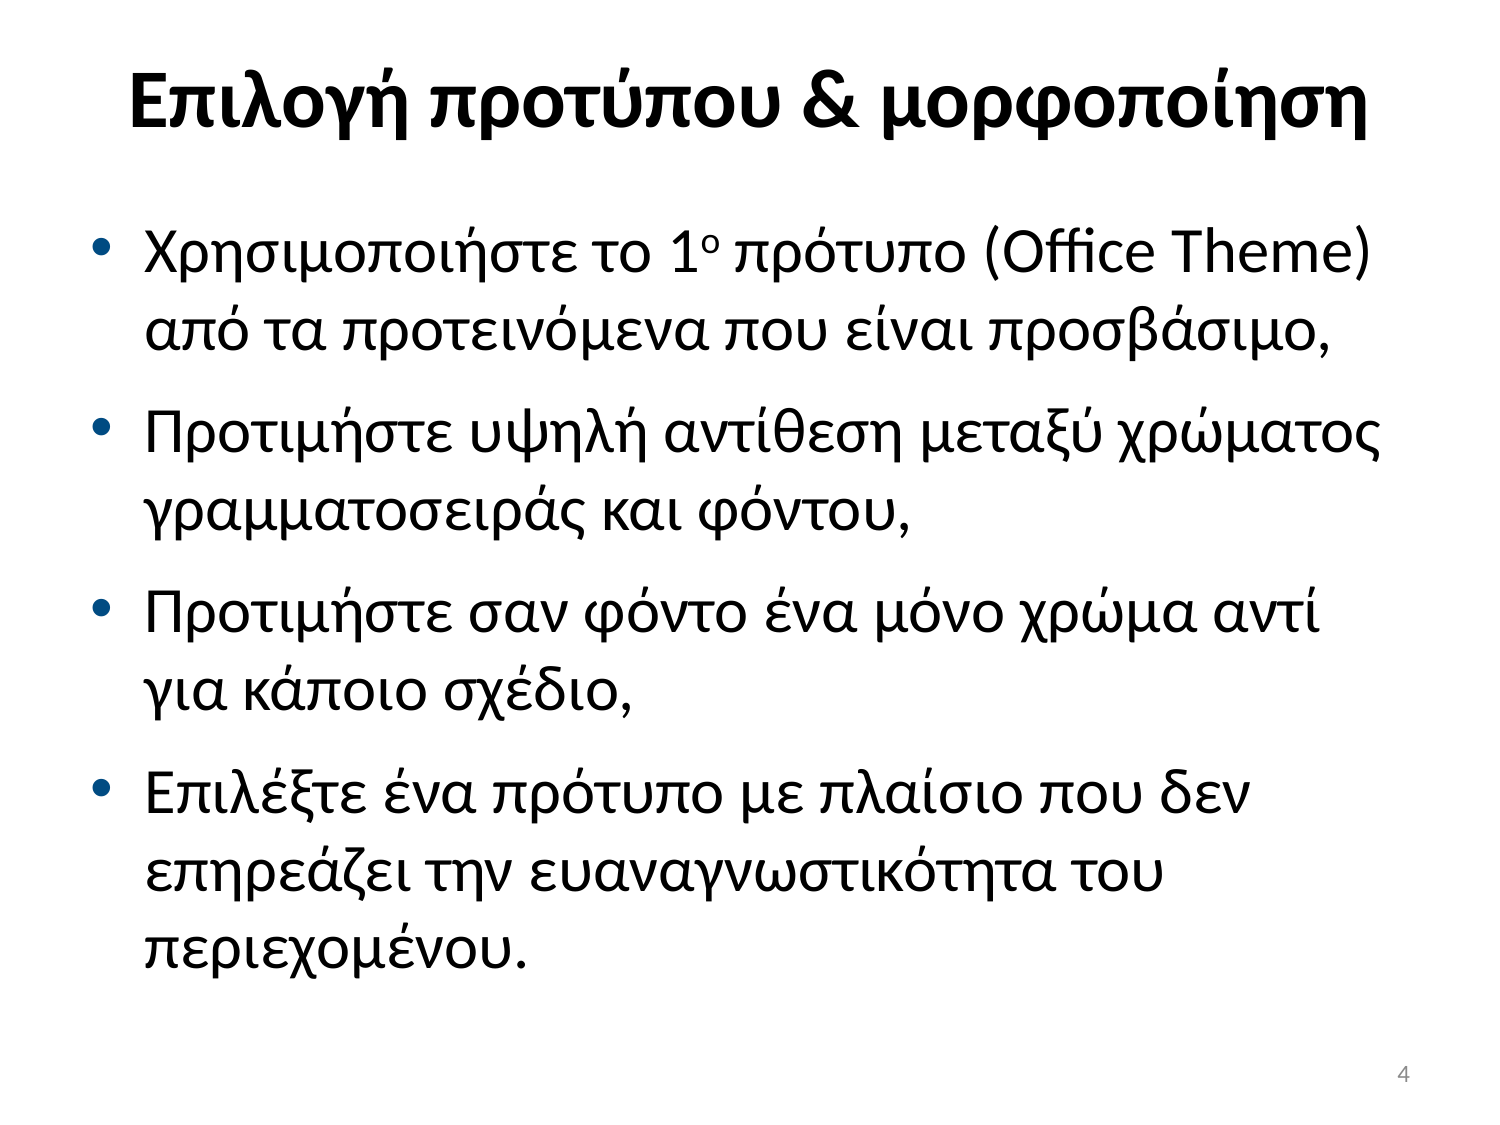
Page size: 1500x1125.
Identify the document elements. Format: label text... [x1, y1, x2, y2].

list Χρησιμοποιήστε το 1ο πρότυπο (Office Theme) από τα προτεινόμενα που είναι προσβάσιμο, Προτιμήστε υψηλή αντίθεση μεταξύ χρώματος γραμματοσειράς και φόντου, Προτιμήστε σαν φόντο ένα μόνο χρώμα αντί για κάποιο σχέδιο, Επιλέξτε ένα πρότυπο με πλαίσιο που δεν επηρεάζει την ευαναγνωστικότητα του περιεχομένου. [75, 200, 1425, 1043]
title Επιλογή προτύπου & μορφοποίηση [75, 0, 1425, 188]
slide_number 4 [1074, 1042, 1425, 1103]
